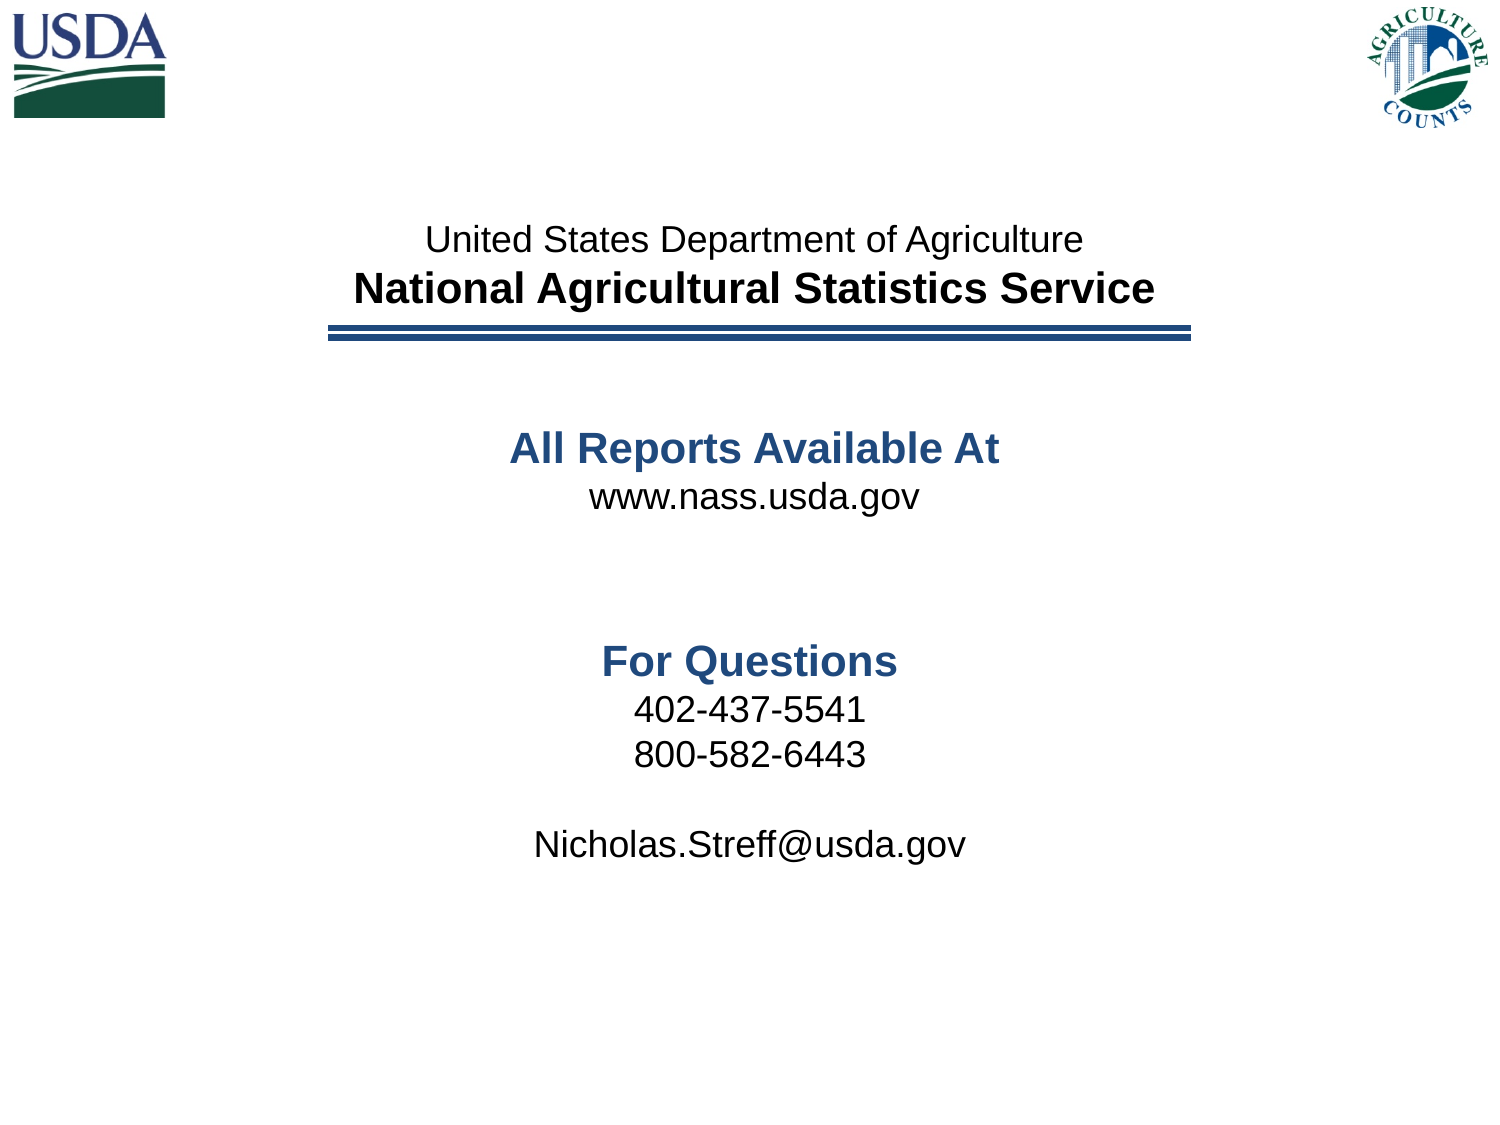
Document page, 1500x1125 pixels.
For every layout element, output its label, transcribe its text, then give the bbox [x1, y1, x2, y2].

picture [12, 12, 167, 118]
text_box For Questions 402-437-5541 800-582-6443 Nicholas.Streff@usda.gov [323, 625, 1177, 873]
picture [1367, 7, 1488, 128]
text_box United States Department of Agriculture National Agricultural Statistics Service [328, 207, 1182, 320]
text_box All Reports Available At www.nass.usda.gov [328, 412, 1182, 525]
